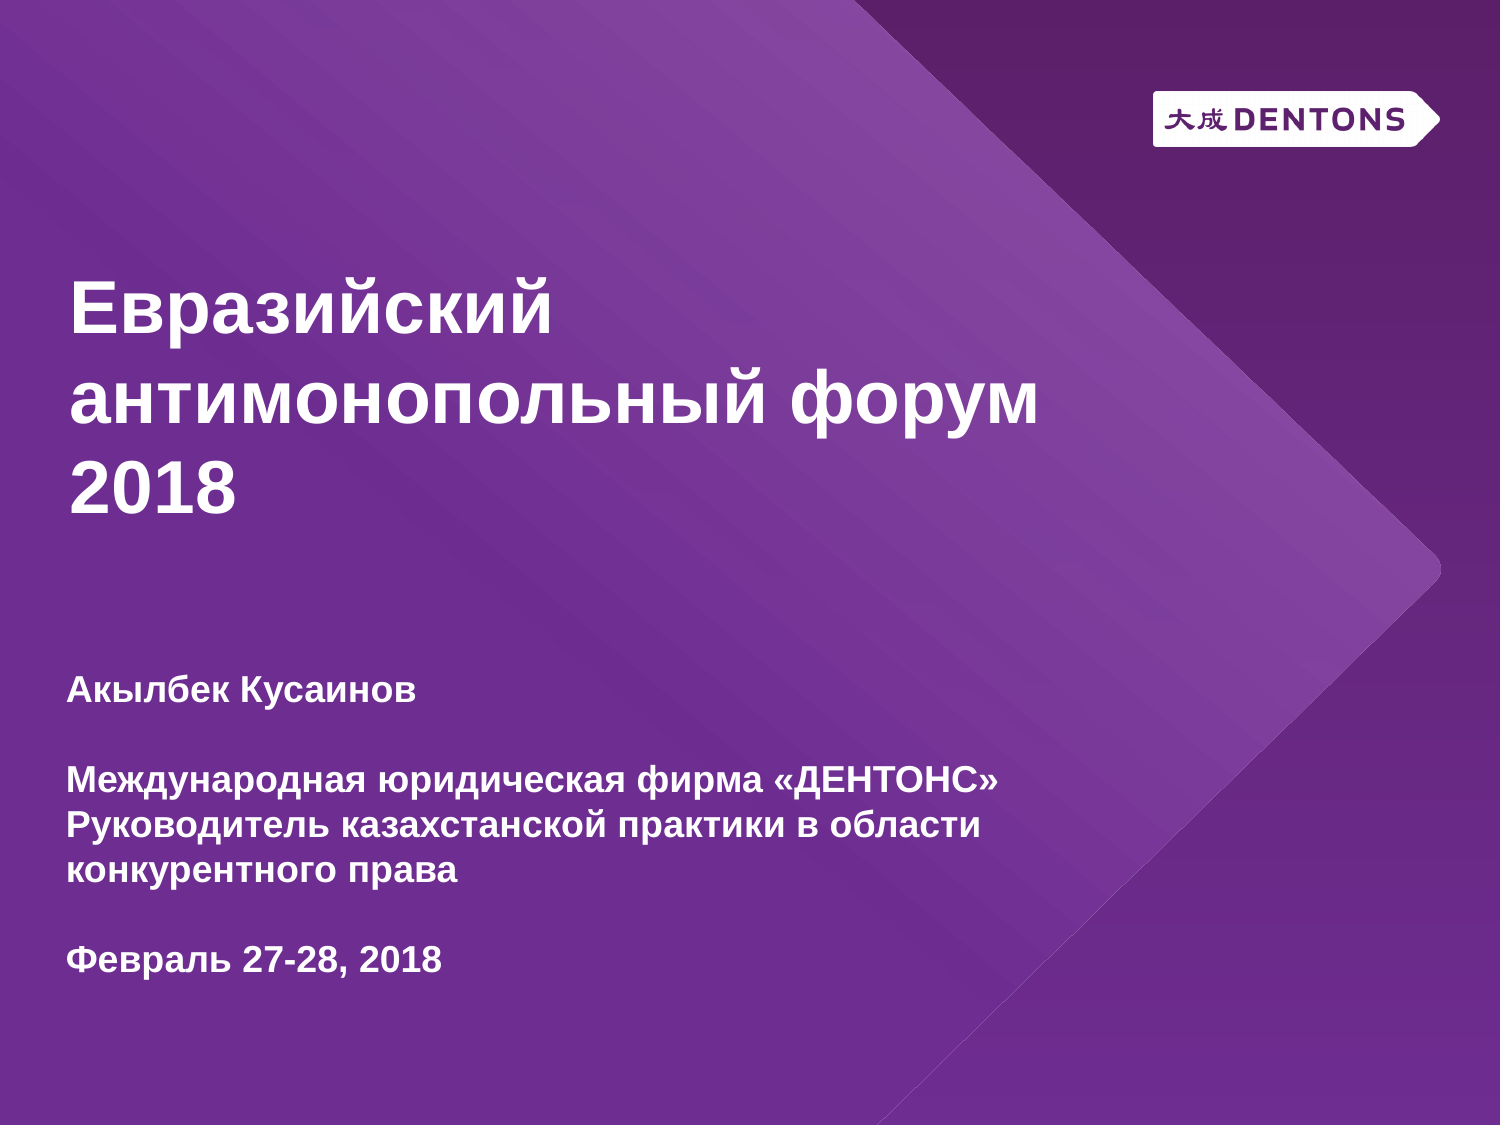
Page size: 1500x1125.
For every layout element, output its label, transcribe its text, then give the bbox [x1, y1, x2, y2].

text_box Акылбек Кусаинов Международная юридическая фирма «ДЕНТОНС» Руководитель казахстанской практики в области конкурентного права Февраль 27-28, 2018 [65, 664, 1149, 980]
picture [1153, 91, 1440, 147]
title Евразийский антимонопольный форум 2018 [70, 173, 1080, 664]
